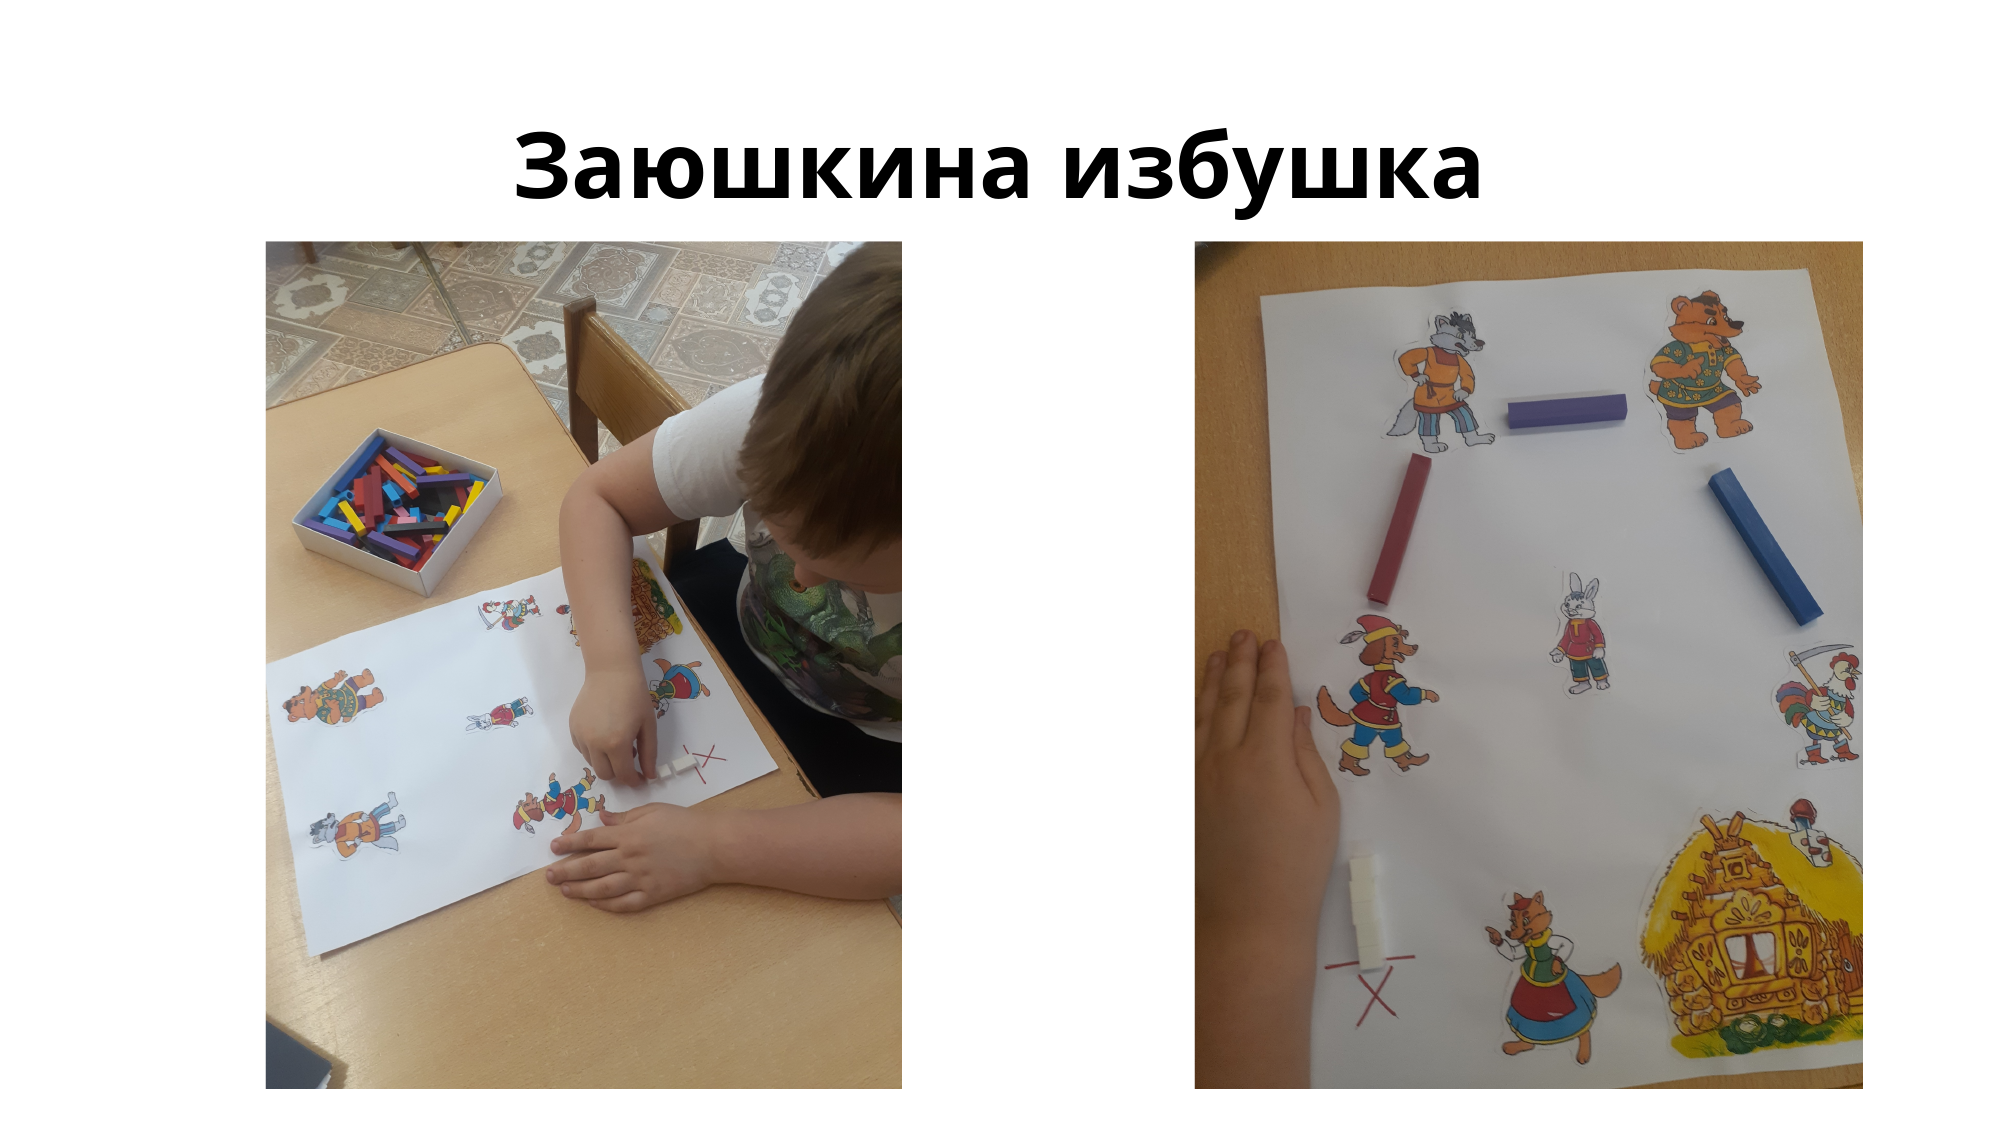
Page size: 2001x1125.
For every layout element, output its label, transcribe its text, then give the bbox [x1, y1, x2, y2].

title Заюшкина избушка [137, 59, 1863, 278]
picture [266, 243, 902, 347]
picture [266, 983, 902, 1088]
picture [1104, 242, 1953, 1089]
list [159, 347, 1007, 983]
